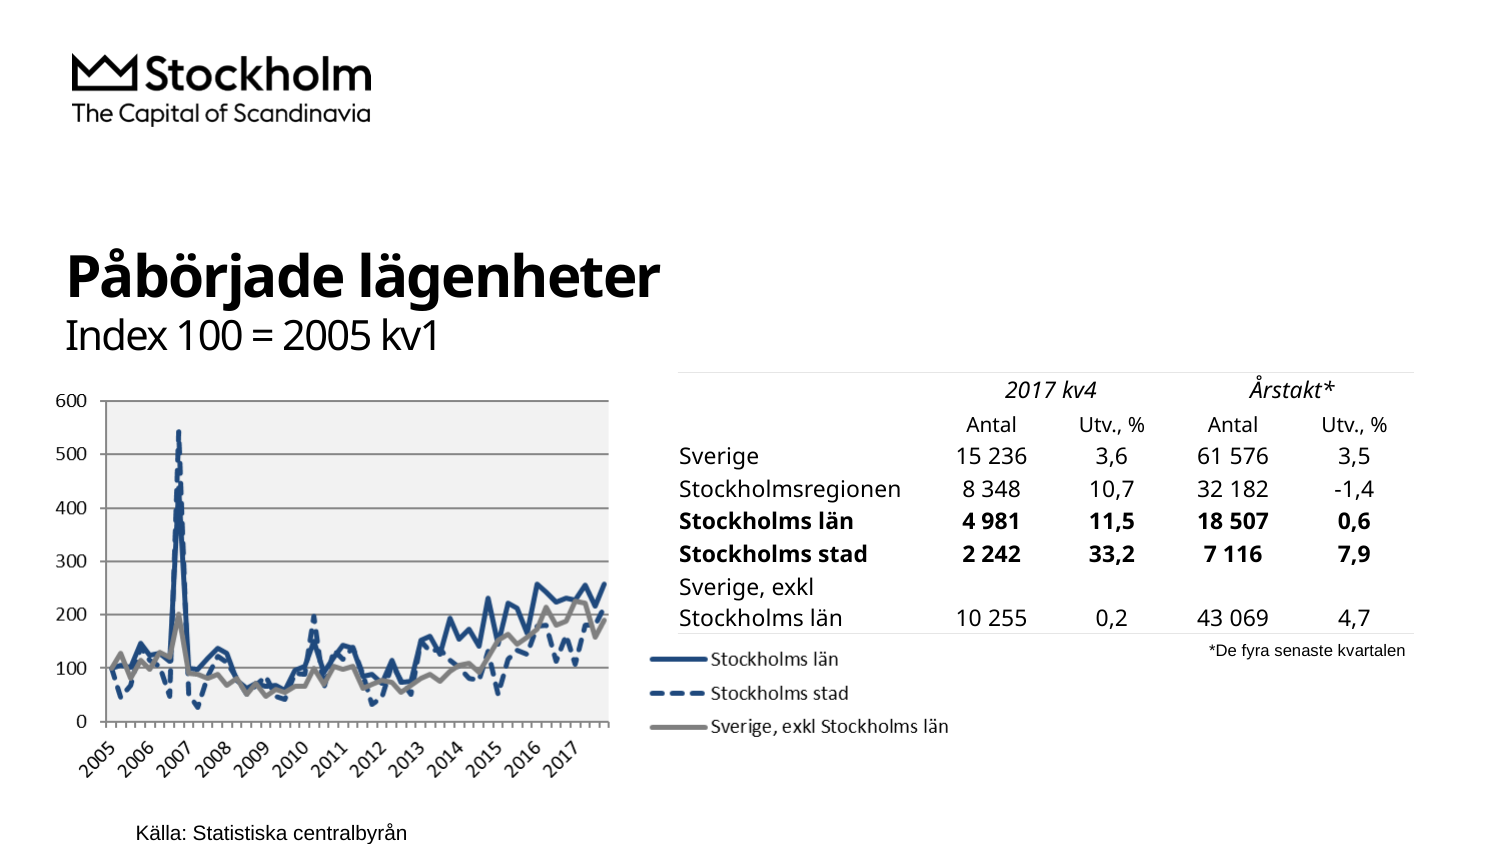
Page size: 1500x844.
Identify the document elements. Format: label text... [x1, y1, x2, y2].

table_cell 3,6 [1053, 438, 1171, 471]
title Påbörjade lägenheter Index 100 = 2005 kv1 [64, 238, 997, 359]
table_cell 4,7 [1295, 569, 1414, 633]
table_cell Utv., % [1053, 405, 1171, 438]
table_cell 7 116 [1171, 537, 1295, 569]
table_cell Antal [1171, 405, 1295, 438]
table_cell -1,4 [1295, 471, 1414, 504]
table_cell Antal [986, 405, 1053, 438]
table_header 2017 kv4 [931, 373, 1171, 405]
table_cell 43 069 [1171, 569, 1295, 633]
table_cell 0,6 [1295, 504, 1414, 537]
table_cell 15 236 [986, 438, 1053, 471]
table_cell 18 507 [1171, 504, 1295, 537]
text_box *De fyra senaste kvartalen [1209, 634, 1374, 760]
text_box Källa: Statistiska centralbyrån [135, 806, 286, 844]
table_cell 0,2 [1053, 569, 1171, 633]
picture [72, 53, 371, 127]
table_header Årstakt* [1171, 373, 1414, 405]
table_header [678, 373, 931, 377]
table_cell 8 348 [986, 471, 1053, 504]
table_cell 3,5 [1295, 438, 1414, 471]
table_cell Utv., % [1295, 405, 1414, 438]
picture [14, 379, 981, 798]
table_cell 33,2 [1053, 537, 1171, 569]
table_cell 10 255 [986, 569, 1053, 633]
table_cell 10,7 [1053, 471, 1171, 504]
table_cell 11,5 [1053, 504, 1171, 537]
table_cell 61 576 [1171, 438, 1295, 471]
table_cell 4 981 [986, 504, 1053, 537]
table_cell 7,9 [1295, 537, 1414, 569]
table_cell 2 242 [986, 537, 1053, 569]
table_cell 32 182 [1171, 471, 1295, 504]
